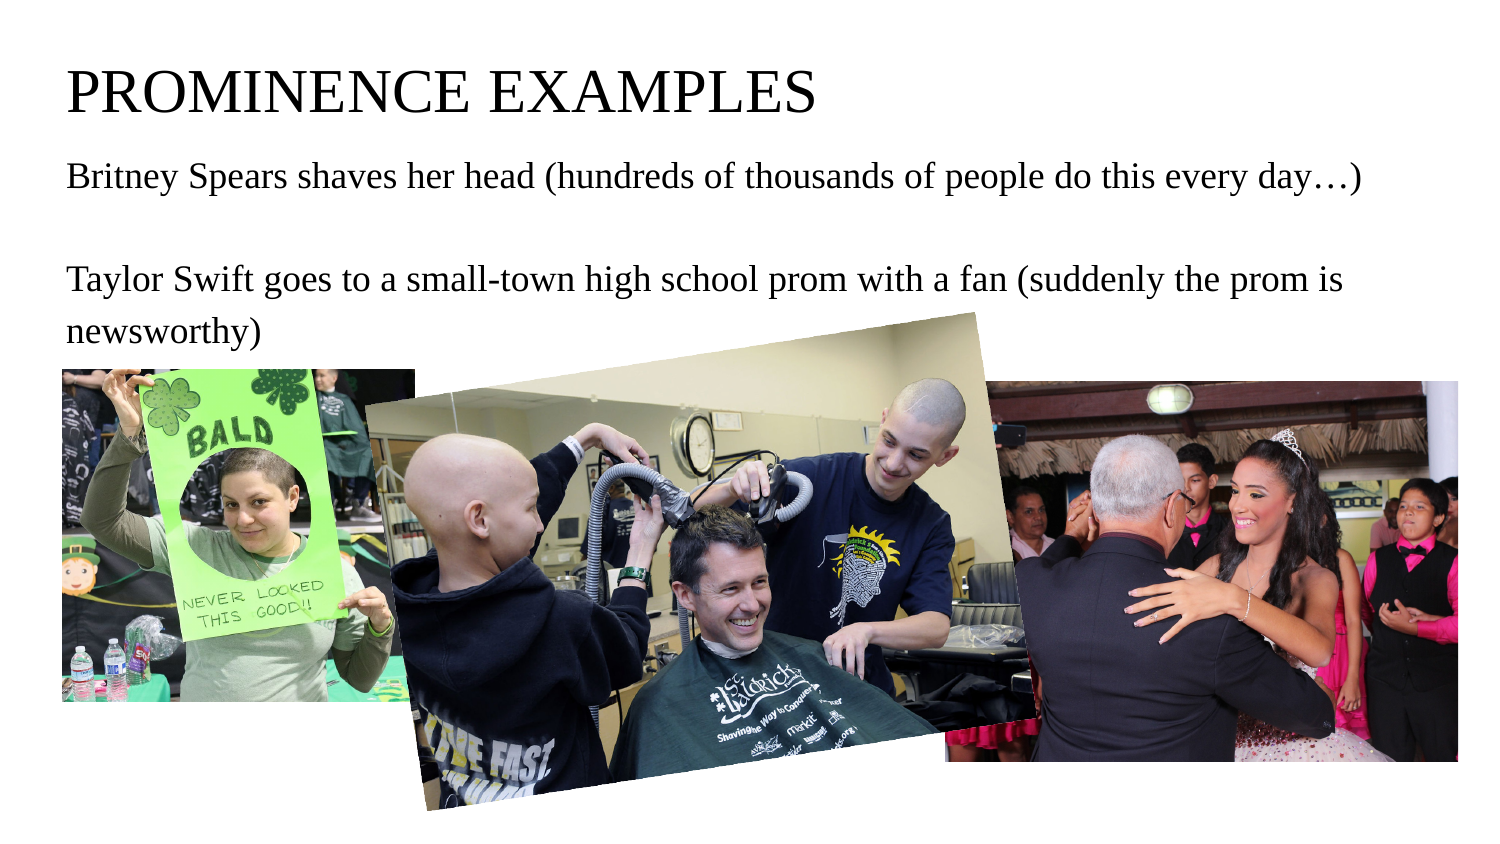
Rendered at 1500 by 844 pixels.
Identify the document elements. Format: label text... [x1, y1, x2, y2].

picture [61, 312, 1459, 811]
list Britney Spears shaves her head (hundreds of thousands of people do this every day…) Taylor Swift goes to a small-town high school prom with a fan (suddenly the prom is newsworthy) [51, 129, 1449, 787]
title PROMINENCE EXAMPLES [51, 35, 1449, 129]
